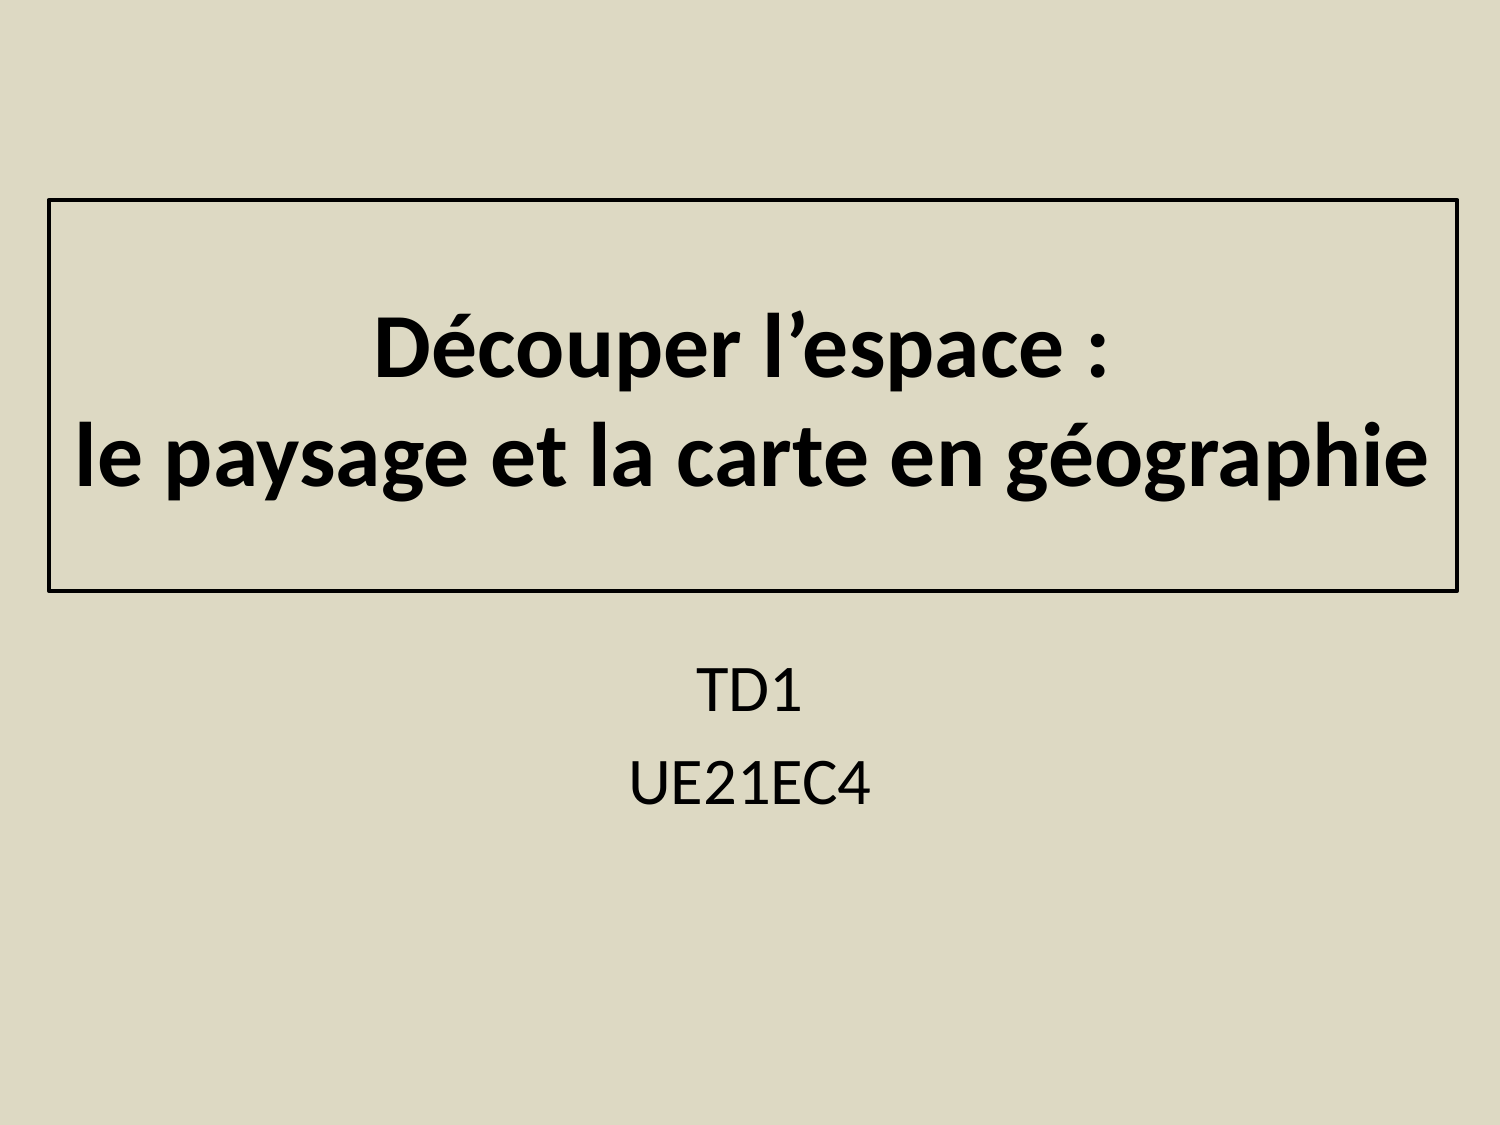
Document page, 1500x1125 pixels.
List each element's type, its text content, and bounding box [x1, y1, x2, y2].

subtitle TD1 UE21EC4 [225, 637, 1275, 925]
title Découper l’espace : le paysage et la carte en géographie [48, 200, 1458, 591]
